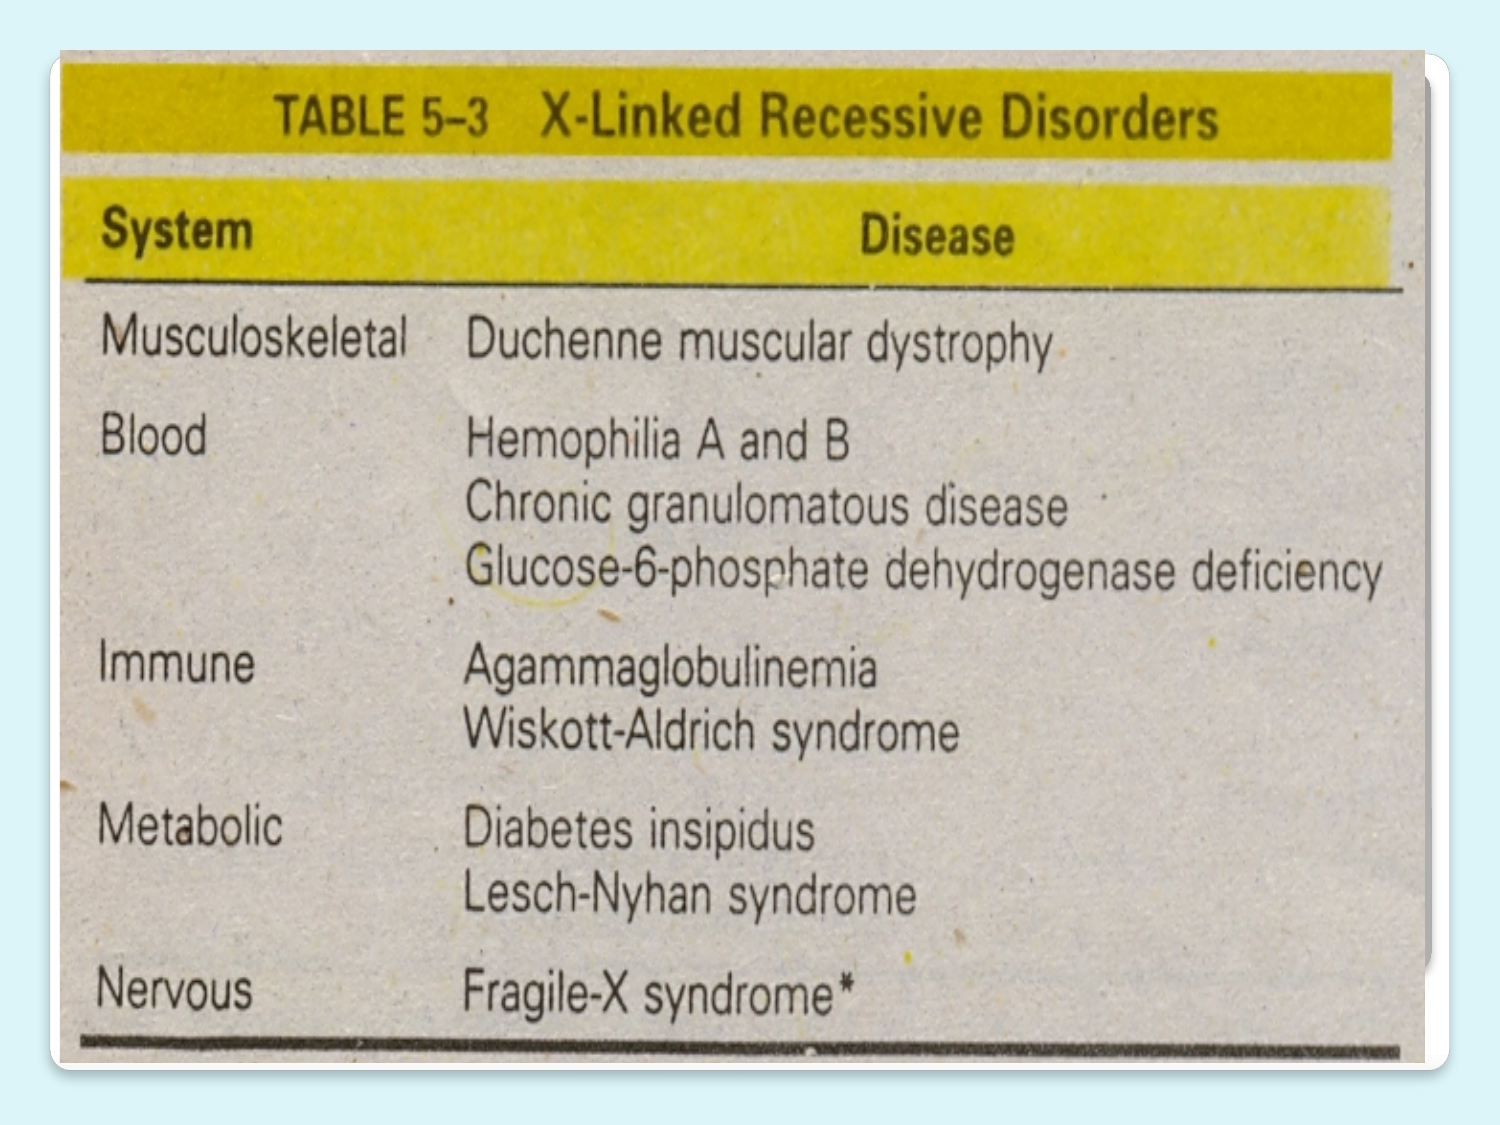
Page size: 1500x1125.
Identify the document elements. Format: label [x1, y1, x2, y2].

list [59, 49, 1426, 1063]
